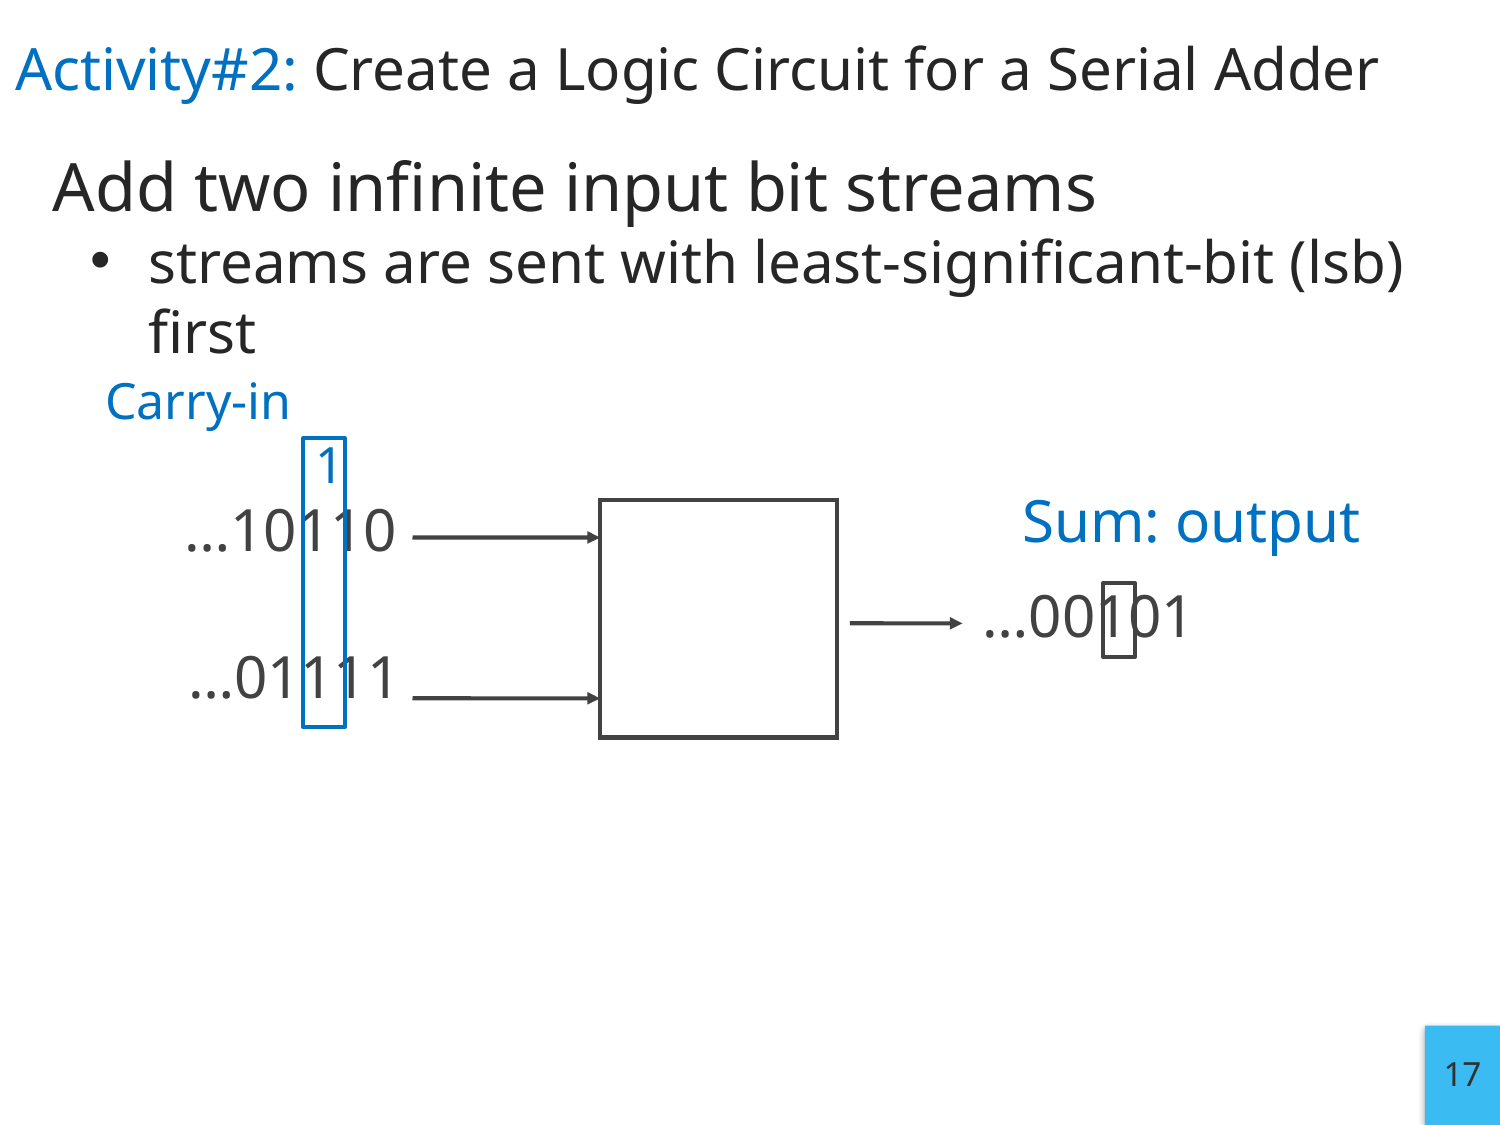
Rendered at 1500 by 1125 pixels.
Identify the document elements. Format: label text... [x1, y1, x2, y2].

text_box …10110 [347, 485, 412, 571]
slide_number 17 [1425, 1025, 1500, 1125]
text_box …00101 [968, 571, 1211, 657]
title Activity#2: Create a Logic Circuit for a Serial Adder [0, 5, 1500, 129]
text_box [301, 502, 347, 729]
text_box …01111 [347, 633, 416, 718]
text_box …01111 [173, 633, 301, 718]
text_box 1 [288, 426, 360, 502]
text_box Add two infinite input bit streams streams are sent with least-significant-bit (lsb) first [37, 137, 1463, 1063]
text_box [412, 531, 601, 544]
text_box Sum: output [1007, 476, 1376, 562]
text_box [849, 617, 963, 630]
text_box …10110 [154, 485, 301, 571]
text_box [599, 499, 838, 738]
text_box [412, 692, 601, 705]
text_box Carry-in [90, 362, 307, 438]
text_box [1101, 581, 1137, 659]
